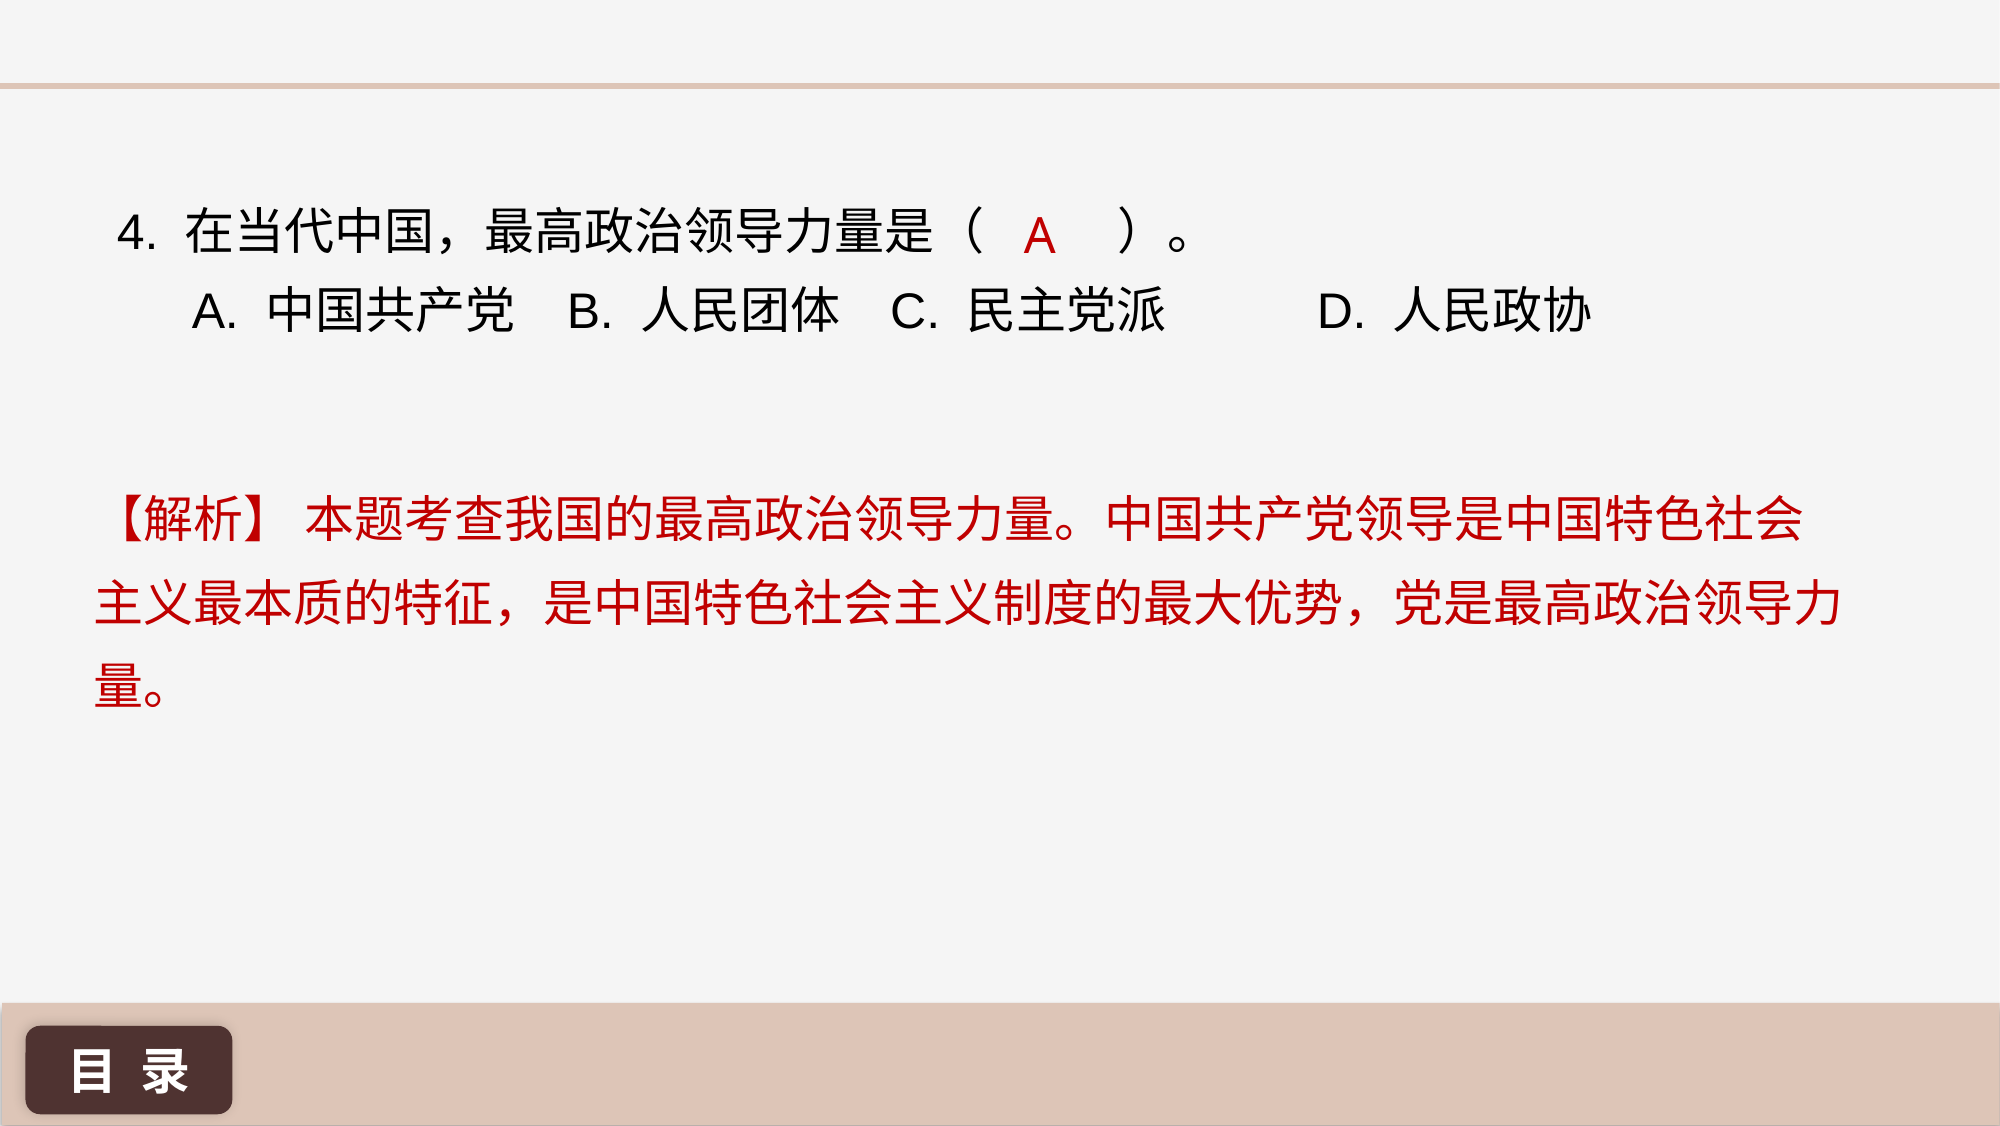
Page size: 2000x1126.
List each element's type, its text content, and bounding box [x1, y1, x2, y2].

text_box A [964, 172, 1116, 276]
text_box 【解析】 本题考查我国的最高政治领导力量。中国共产党领导是中国特色社会主义最本质的特征，是中国特色社会主义制度的最大优势，党是最高政治领导力量。 [78, 457, 1867, 739]
text_box 4. 在当代中国，最高政治领导力量是（ ）。 A. 中国共产党 B. 人民团体 C. 民主党派 D. 人民政协 [102, 172, 1916, 346]
